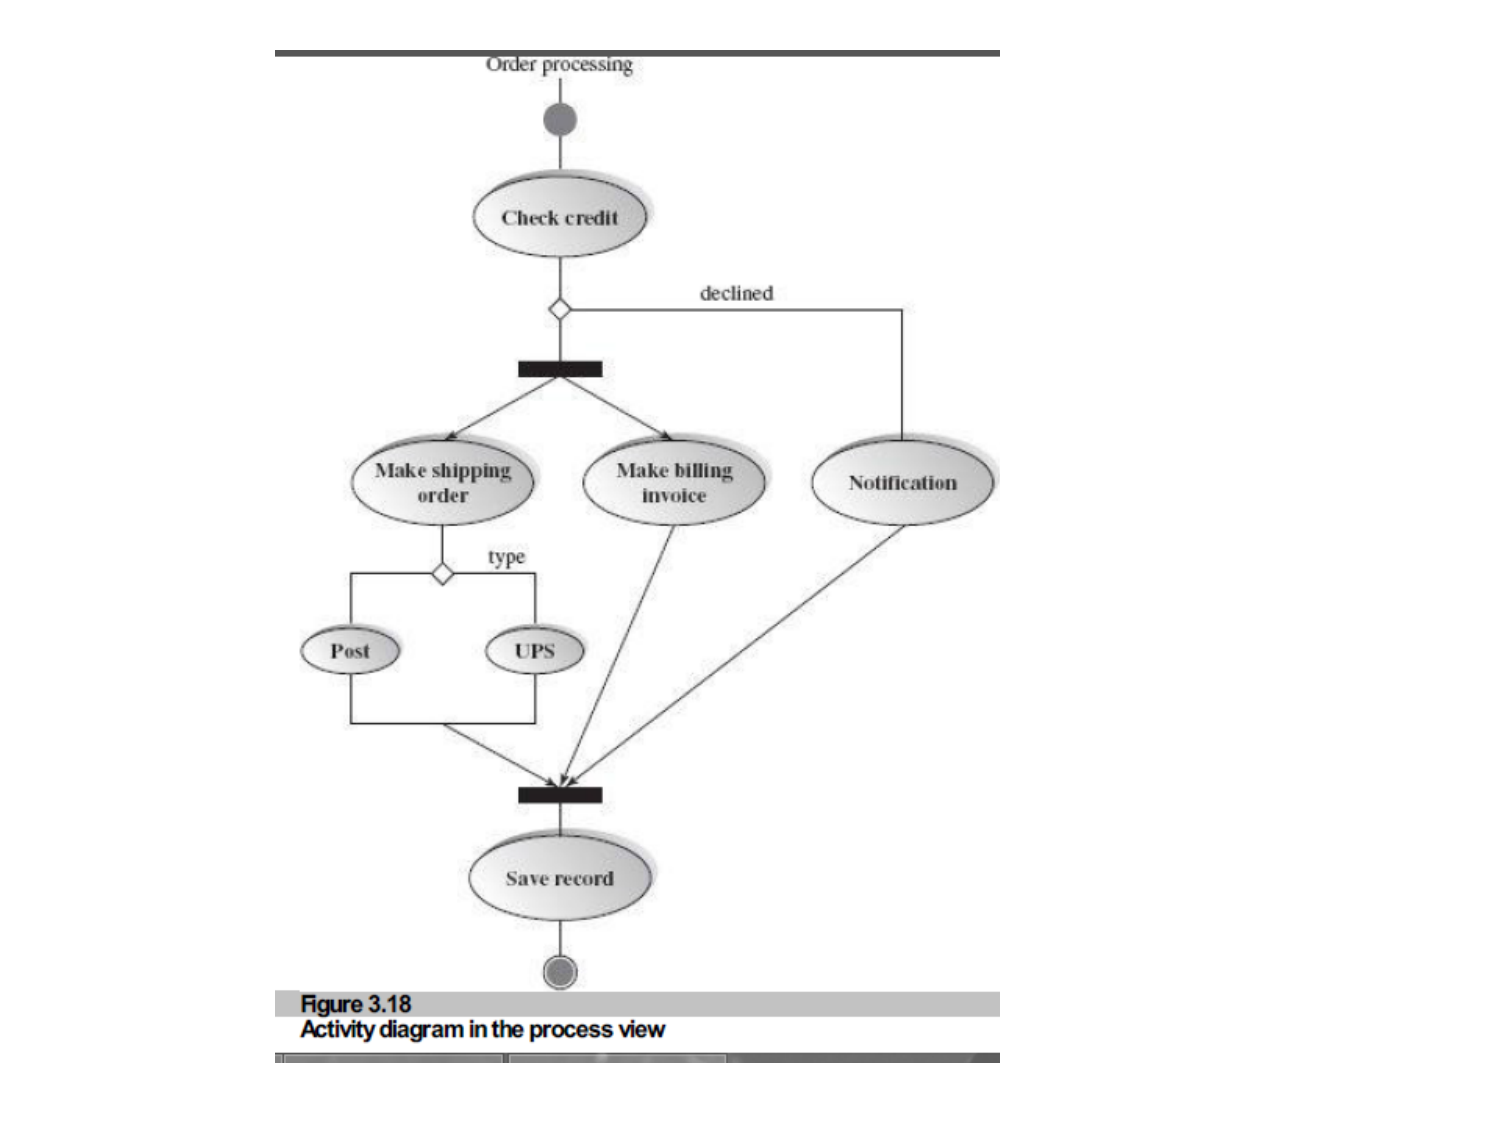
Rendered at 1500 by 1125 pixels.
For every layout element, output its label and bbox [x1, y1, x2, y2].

picture [274, 49, 1001, 1063]
